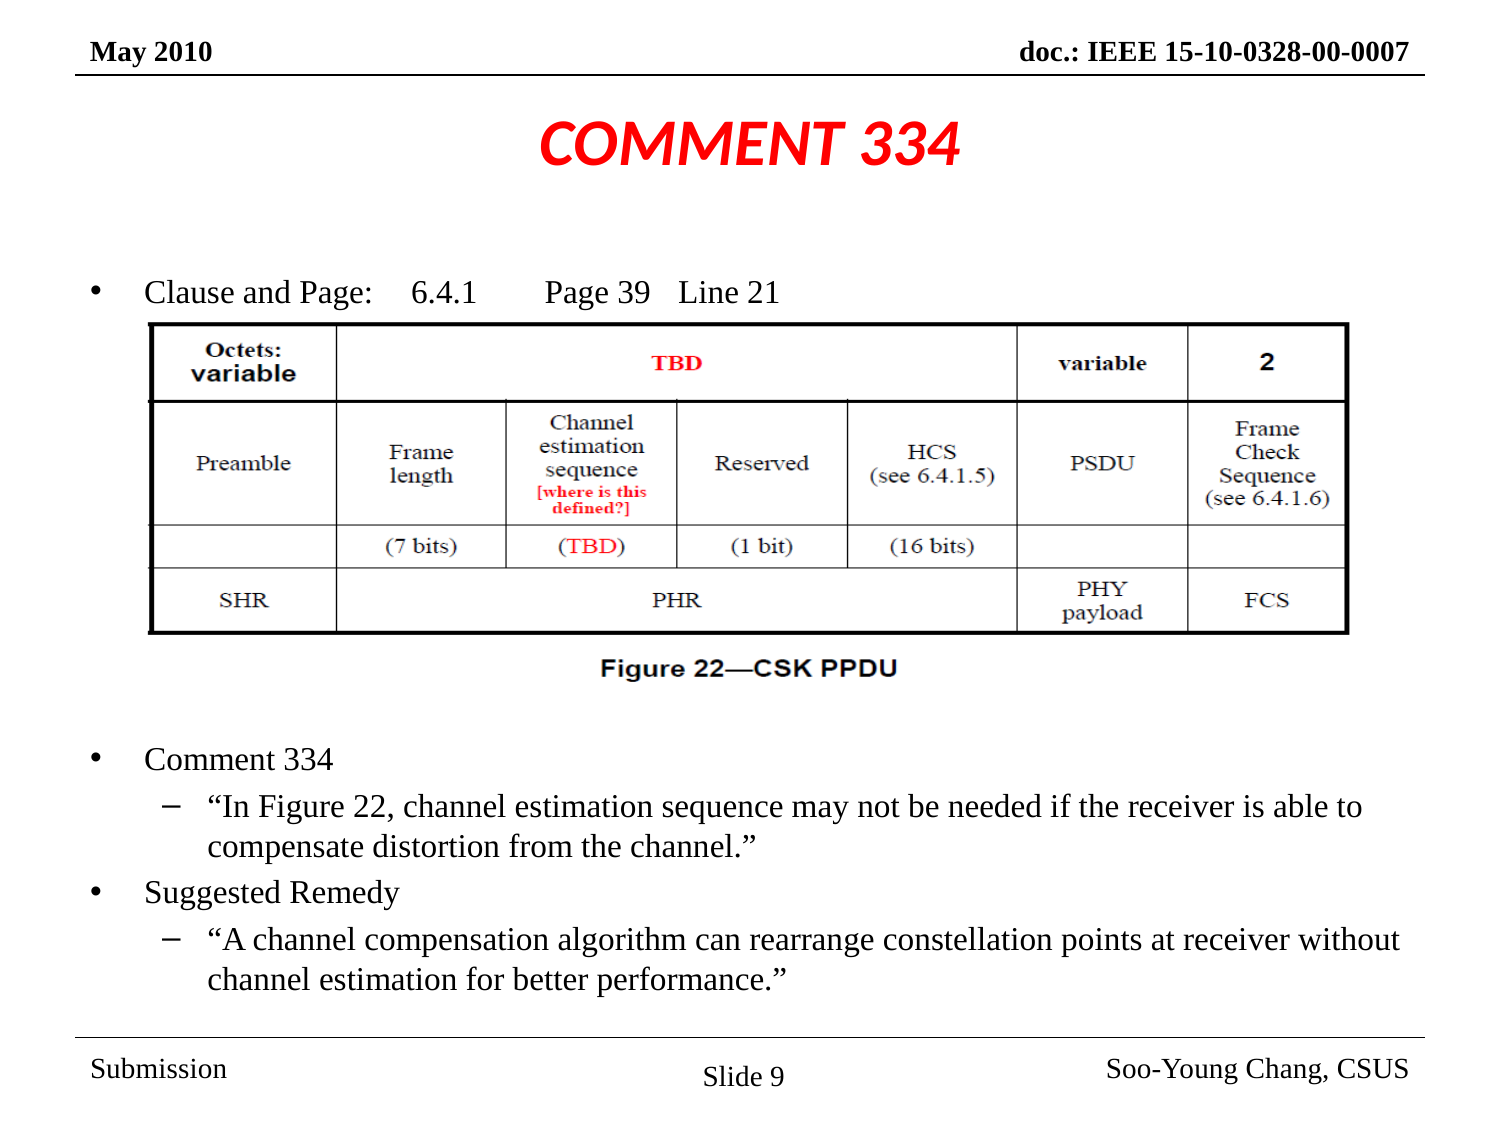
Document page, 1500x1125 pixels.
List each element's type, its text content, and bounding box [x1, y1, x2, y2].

picture [137, 312, 1363, 688]
title COMMENT 334 [75, 45, 1425, 233]
text_box Slide 9 [687, 1049, 801, 1100]
list Clause and Page: 6.4.1 Page 39 Line 21 Comment 334 “In Figure 22, channel estimation sequence may not be needed if the receiver is able to compensate distortion from the channel.” Suggested Remedy “A channel compensation algorithm can rearrange constellation points at receiver without channel estimation for better performance.” [75, 262, 1425, 1005]
